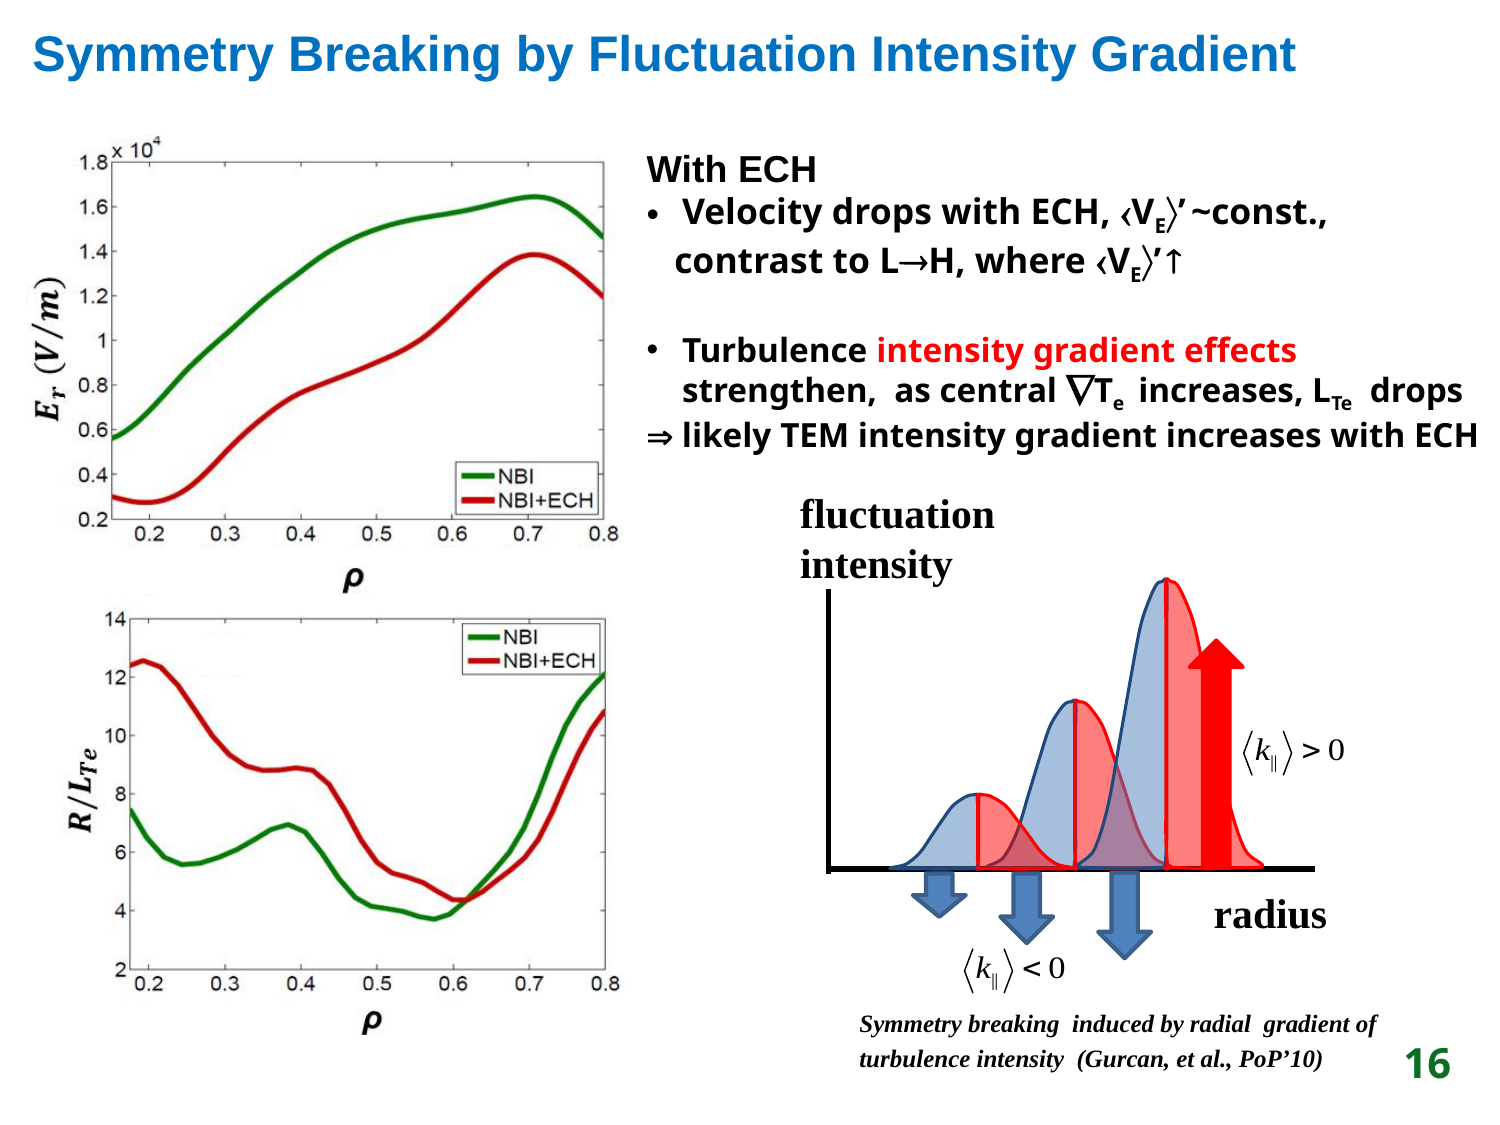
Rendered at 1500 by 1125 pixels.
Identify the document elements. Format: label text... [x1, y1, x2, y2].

text_box With ECH Velocity drops with ECH, VE’ ~const., contrast to LH, where VE’  Turbulence intensity gradient effects strengthen, as central Te increases, LTe drops  likely TEM intensity gradient increases with ECH [643, 137, 1500, 462]
text_box 16 [1387, 1034, 1467, 1095]
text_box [785, 479, 1400, 1000]
text_box Symmetry breaking induced by radial gradient of turbulence intensity (Gurcan, et al., PoP’10) [844, 1008, 1390, 1085]
text_box Symmetry Breaking by Fluctuation Intensity Gradient [17, 14, 1335, 89]
picture [17, 125, 642, 1048]
